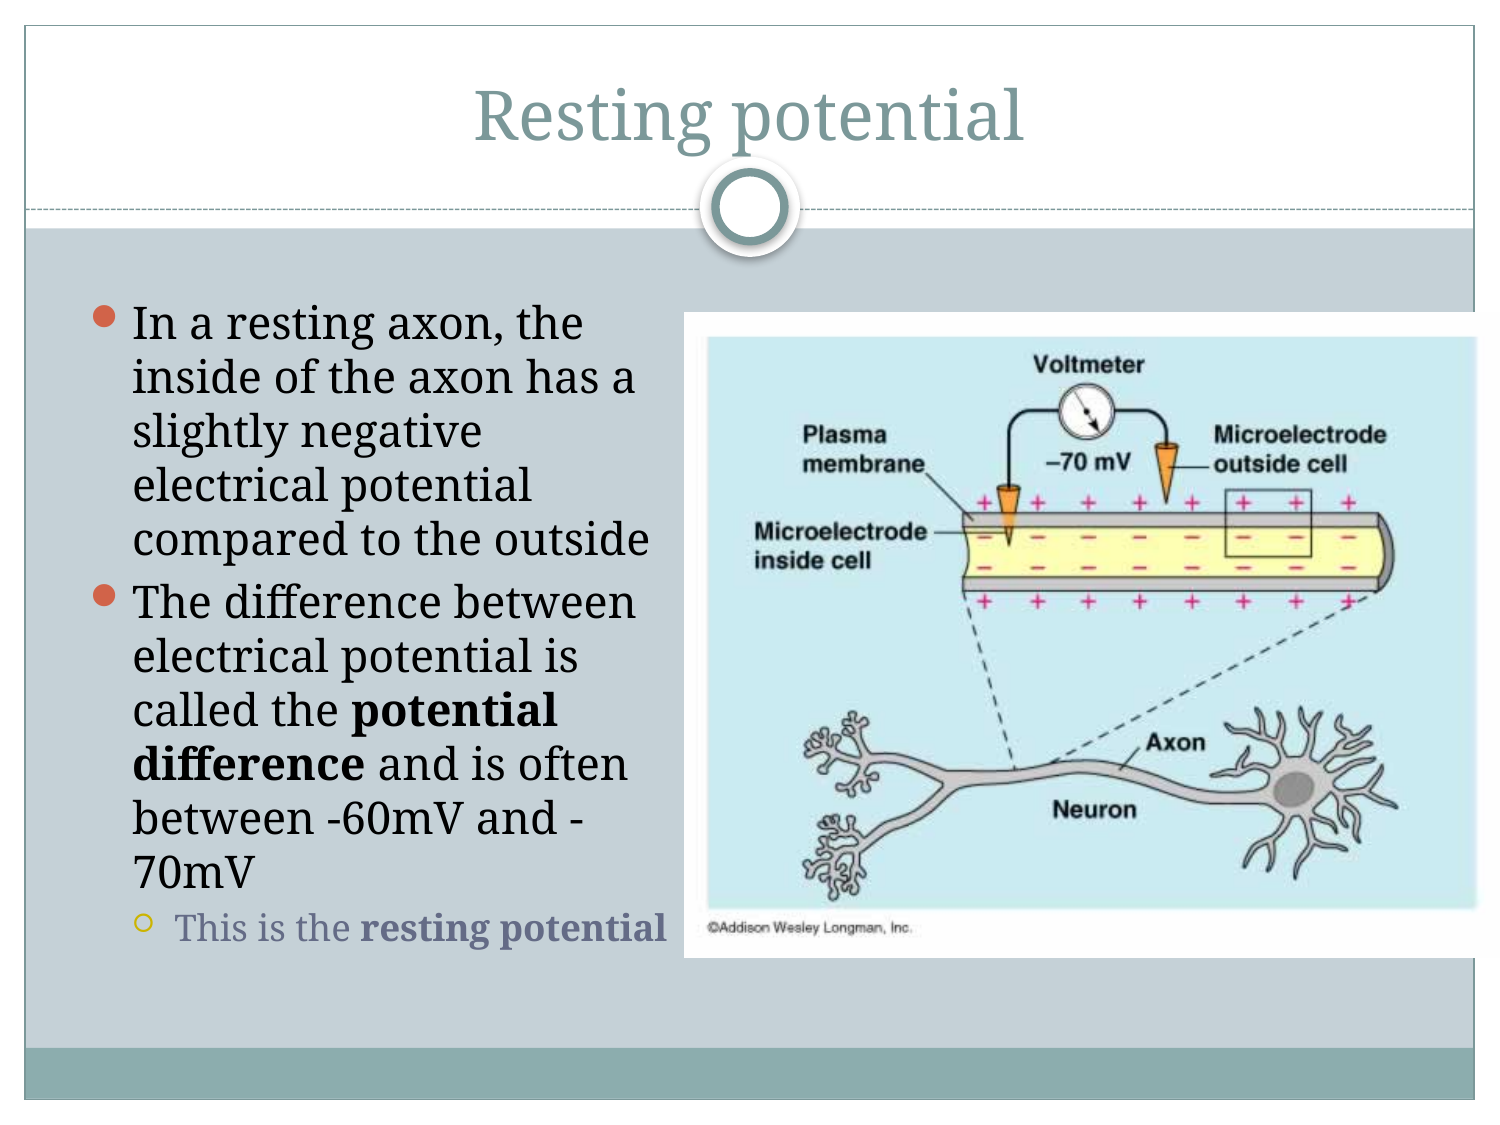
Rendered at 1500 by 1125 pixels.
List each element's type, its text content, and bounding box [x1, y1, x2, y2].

title Resting potential [49, 37, 1450, 162]
picture [684, 312, 1500, 959]
list In a resting axon, the inside of the axon has a slightly negative electrical potential compared to the outside The difference between electrical potential is called the potential difference and is often between -60mV and -70mV This is the resting potential [75, 287, 685, 1005]
